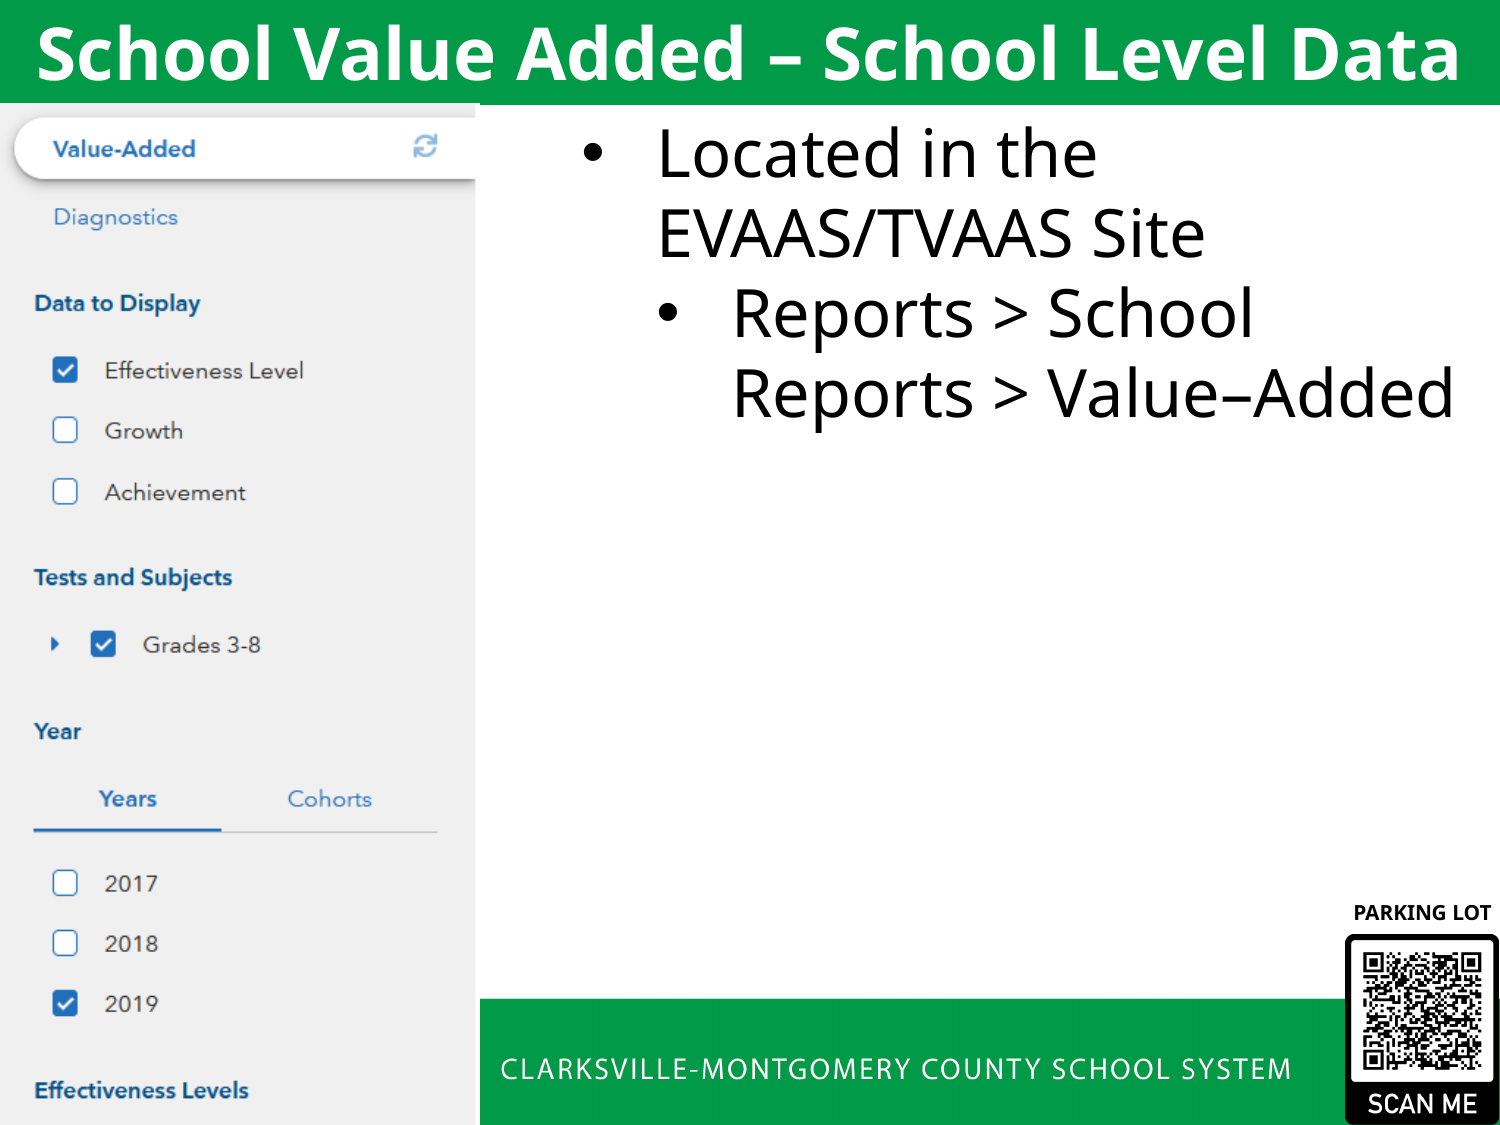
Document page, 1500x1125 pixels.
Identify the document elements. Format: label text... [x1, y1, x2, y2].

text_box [1345, 892, 1500, 1125]
text_box School Value Added – School Level Data [0, 0, 1500, 103]
picture [0, 103, 1500, 1125]
text_box Located in the EVAAS/TVAAS Site Reports > School Reports > Value–Added [566, 103, 1500, 439]
